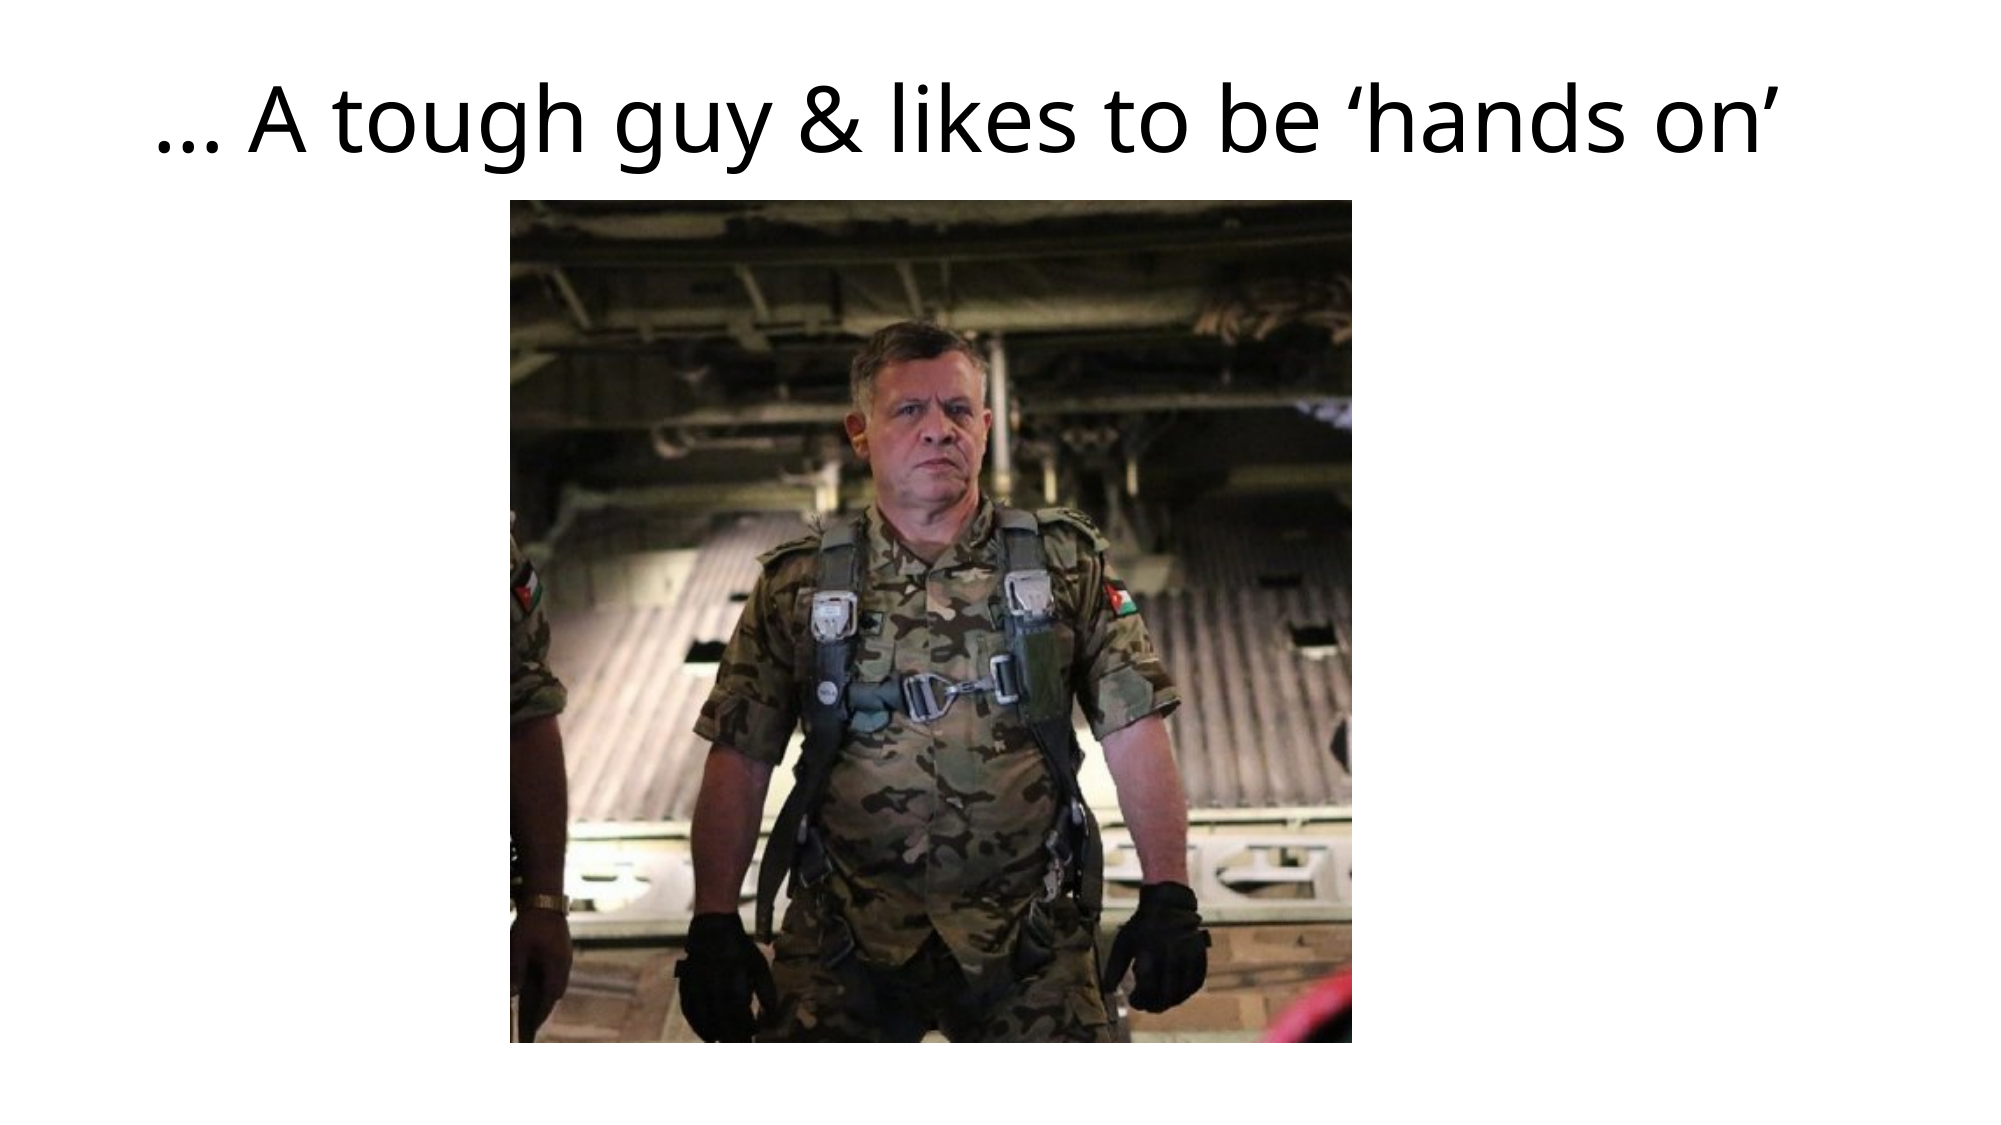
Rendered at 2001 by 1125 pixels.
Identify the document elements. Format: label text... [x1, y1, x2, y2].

picture [510, 200, 1352, 1043]
title … A tough guy & likes to be ‘hands on’ [137, 59, 1863, 186]
